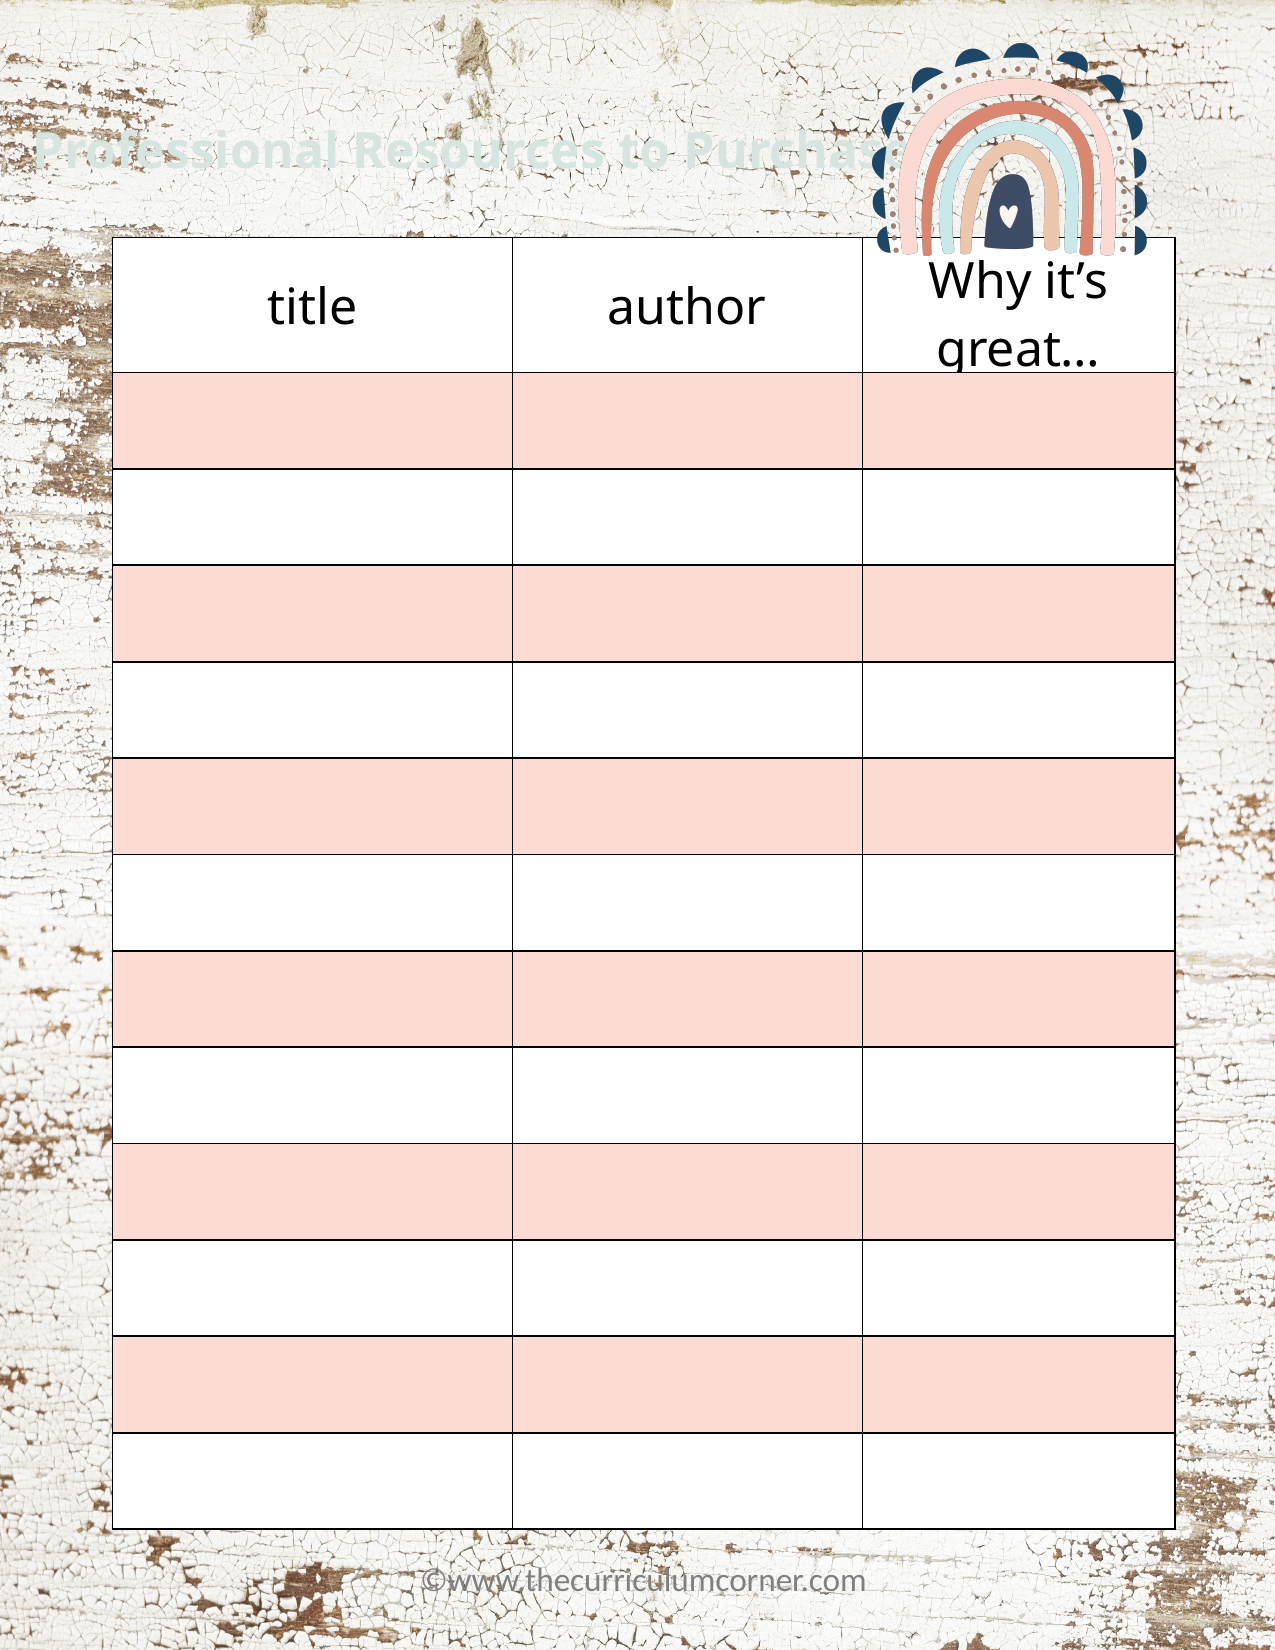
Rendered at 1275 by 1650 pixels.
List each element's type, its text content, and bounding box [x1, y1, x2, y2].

table_cell [113, 566, 512, 661]
table_cell [513, 1434, 862, 1528]
table_cell [113, 470, 512, 564]
text_box ©www.thecurriculumcorner.com [405, 1551, 883, 1606]
table_cell [863, 470, 1174, 564]
table_cell [513, 470, 862, 564]
table_cell [513, 1241, 862, 1335]
table_cell [113, 759, 512, 854]
table_cell [863, 1048, 1174, 1143]
table_cell [113, 1144, 512, 1239]
table_cell [113, 952, 512, 1046]
table_cell [513, 1048, 862, 1143]
table_cell [513, 663, 862, 757]
table_cell [863, 1144, 1174, 1239]
table_cell [113, 1048, 512, 1143]
table_cell [513, 855, 862, 950]
table_cell [113, 663, 512, 757]
text_box Professional Resources to Purchase [18, 111, 872, 187]
table_cell [113, 1337, 512, 1432]
table_cell [513, 952, 862, 1046]
table_cell [513, 373, 862, 468]
table_cell [863, 1241, 1174, 1335]
table_header Why it’s great… [863, 238, 1174, 372]
table_cell [863, 1434, 1174, 1528]
table_cell [113, 373, 512, 468]
table_cell [513, 1144, 862, 1239]
table_cell [863, 759, 1174, 854]
table_cell [863, 855, 1174, 950]
table_cell [863, 952, 1174, 1046]
table_cell [863, 566, 1174, 661]
table_header title [113, 238, 512, 372]
table_cell [513, 759, 862, 854]
table_header author [513, 238, 862, 372]
table_cell [863, 1337, 1174, 1432]
table_cell [113, 855, 512, 950]
table_cell [513, 566, 862, 661]
table_cell [113, 1434, 512, 1528]
table_cell [863, 663, 1174, 757]
picture [0, 0, 1275, 1650]
table_cell [513, 1337, 862, 1432]
table_cell [113, 1241, 512, 1335]
table_cell [863, 373, 1174, 468]
